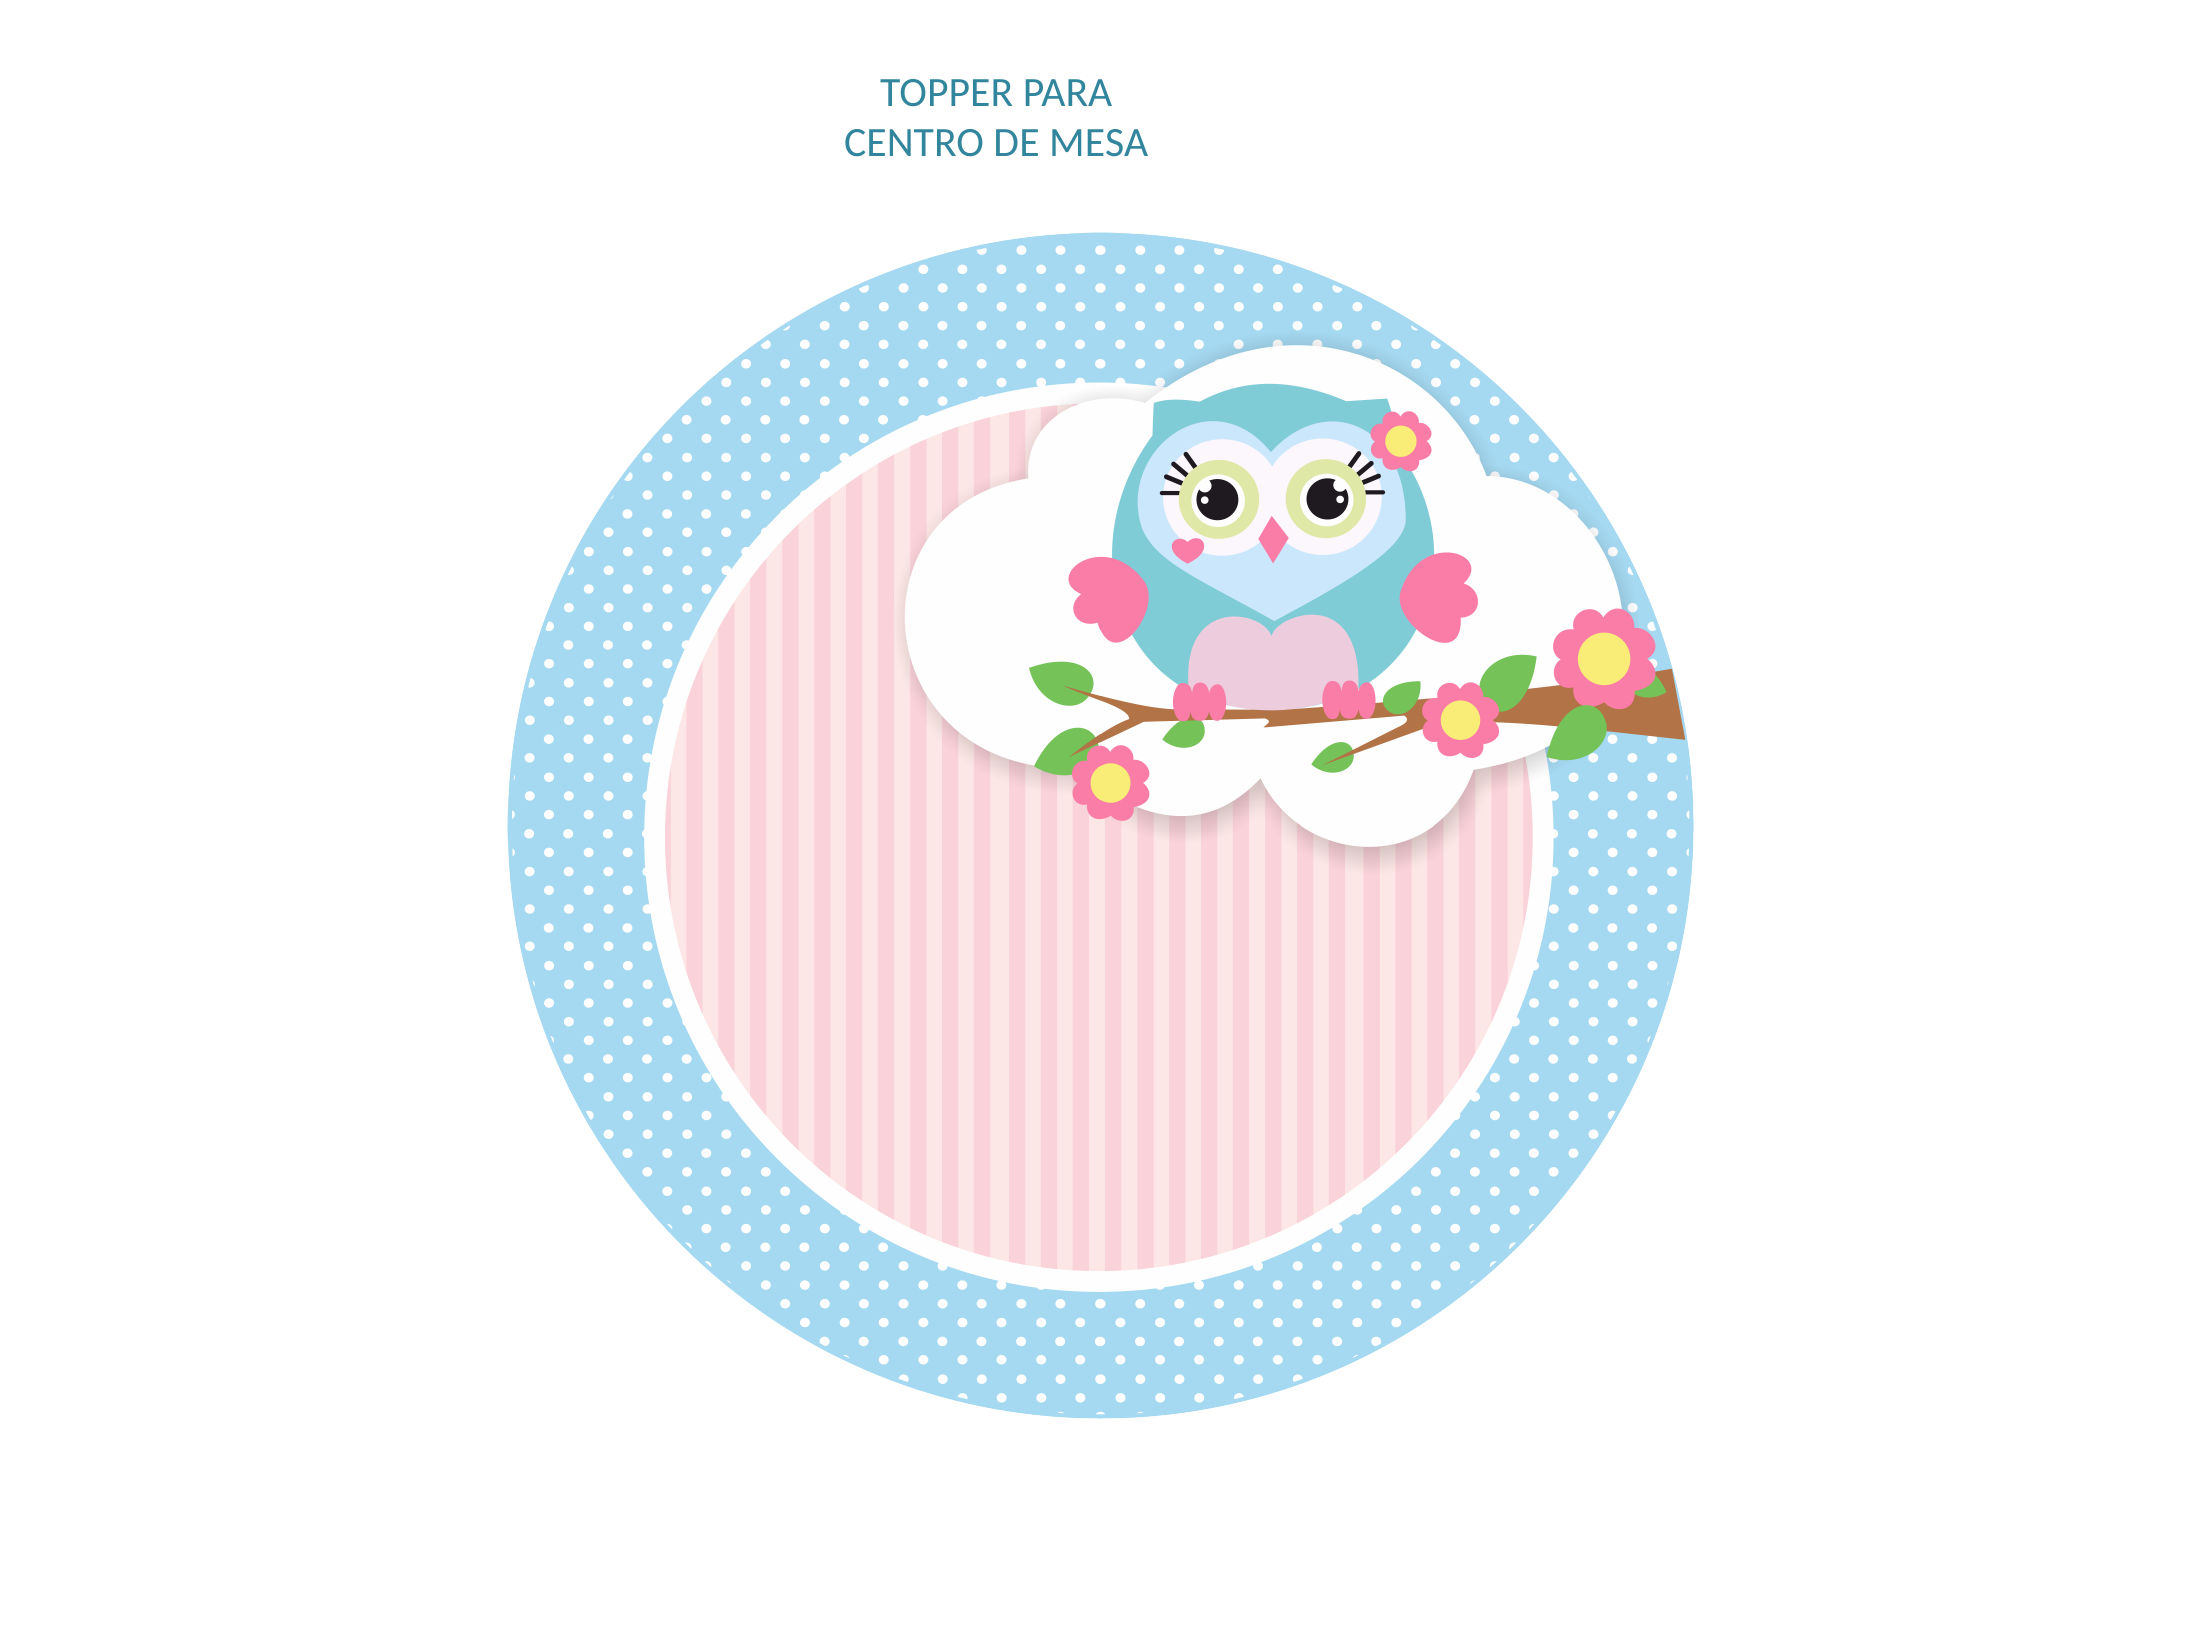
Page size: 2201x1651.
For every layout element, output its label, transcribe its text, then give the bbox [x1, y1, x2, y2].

text_box TOPPER PARA CENTRO DE MESA [829, 57, 1164, 173]
picture [506, 231, 1694, 1419]
